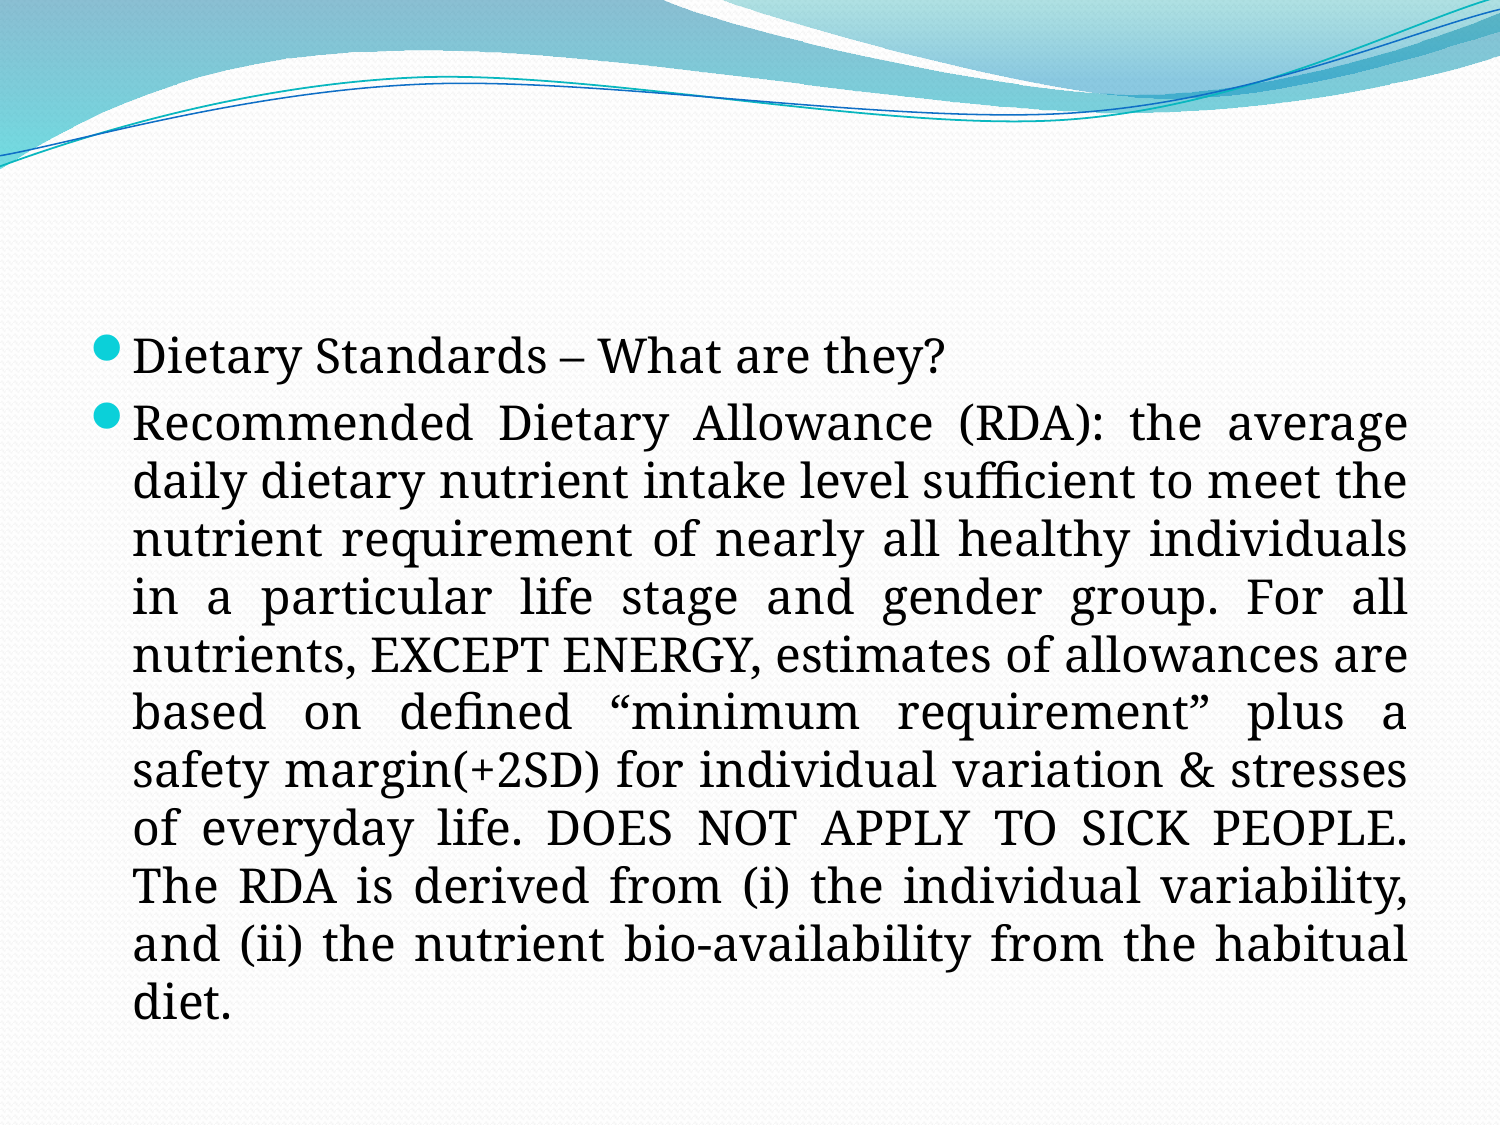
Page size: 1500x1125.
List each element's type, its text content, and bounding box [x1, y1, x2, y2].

list Dietary Standards – What are they? Recommended Dietary Allowance (RDA): the average daily dietary nutrient intake level sufficient to meet the nutrient requirement of nearly all healthy individuals in a particular life stage and gender group. For all nutrients, EXCEPT ENERGY, estimates of allowances are based on defined “minimum requirement” plus a safety margin(+2SD) for individual variation & stresses of everyday life. DOES NOT APPLY TO SICK PEOPLE. The RDA is derived from (i) the individual variability, and (ii) the nutrient bio-availability from the habitual diet. [75, 317, 1425, 1038]
